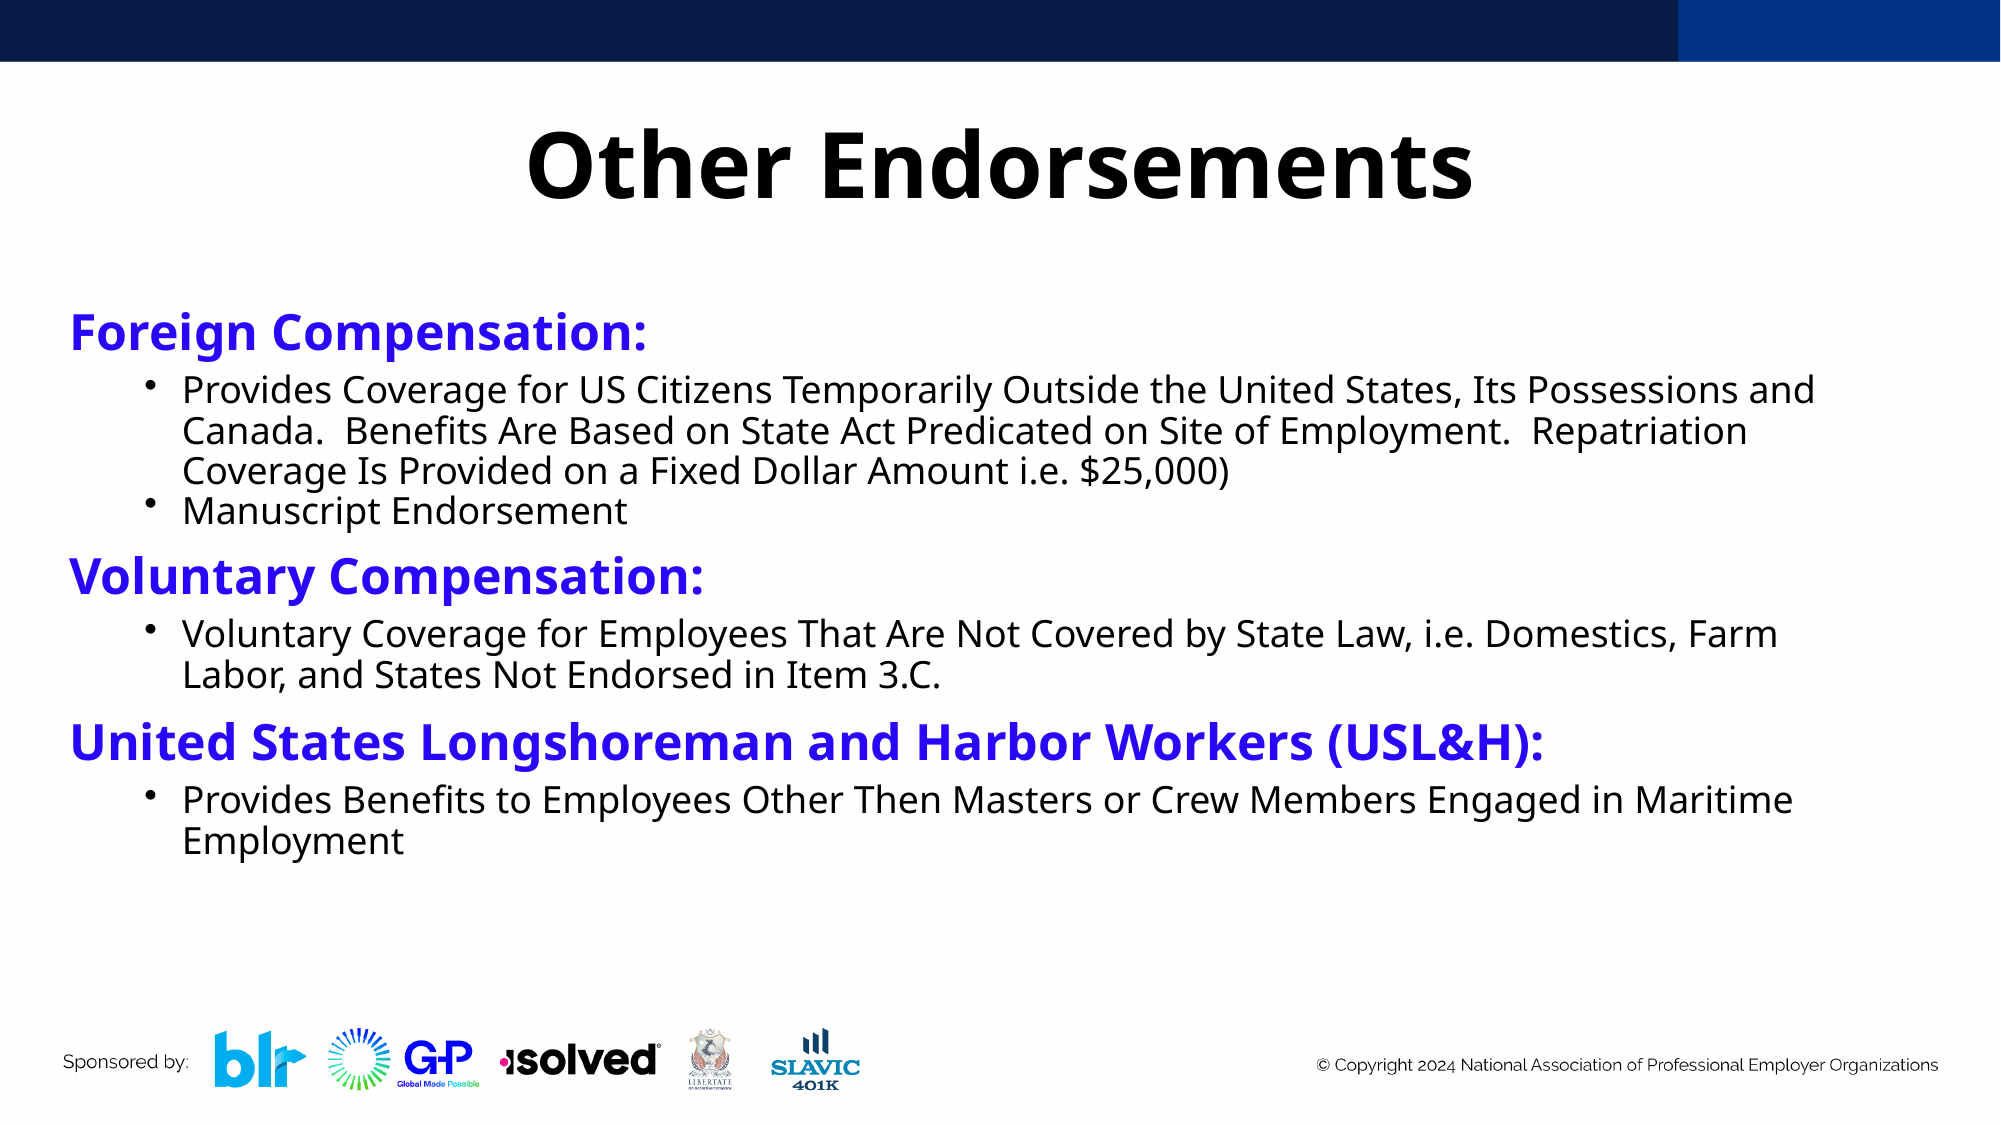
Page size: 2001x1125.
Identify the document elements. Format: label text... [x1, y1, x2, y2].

title Other Endorsements [137, 59, 1863, 278]
picture [0, 0, 2001, 1125]
list Foreign Compensation: Provides Coverage for US Citizens Temporarily Outside the United States, Its Possessions and Canada. Benefits Are Based on State Act Predicated on Site of Employment. Repatriation Coverage Is Provided on a Fixed Dollar Amount i.e. $25,000) Manuscript Endorsement Voluntary Compensation: Voluntary Coverage for Employees That Are Not Covered by State Law, i.e. Domestics, Farm Labor, and States Not Endorsed in Item 3.C. United States Longshoreman and Harbor Workers (USL&H): Provides Benefits to Employees Other Then Masters or Crew Members Engaged in Maritime Employment [54, 299, 1863, 1014]
